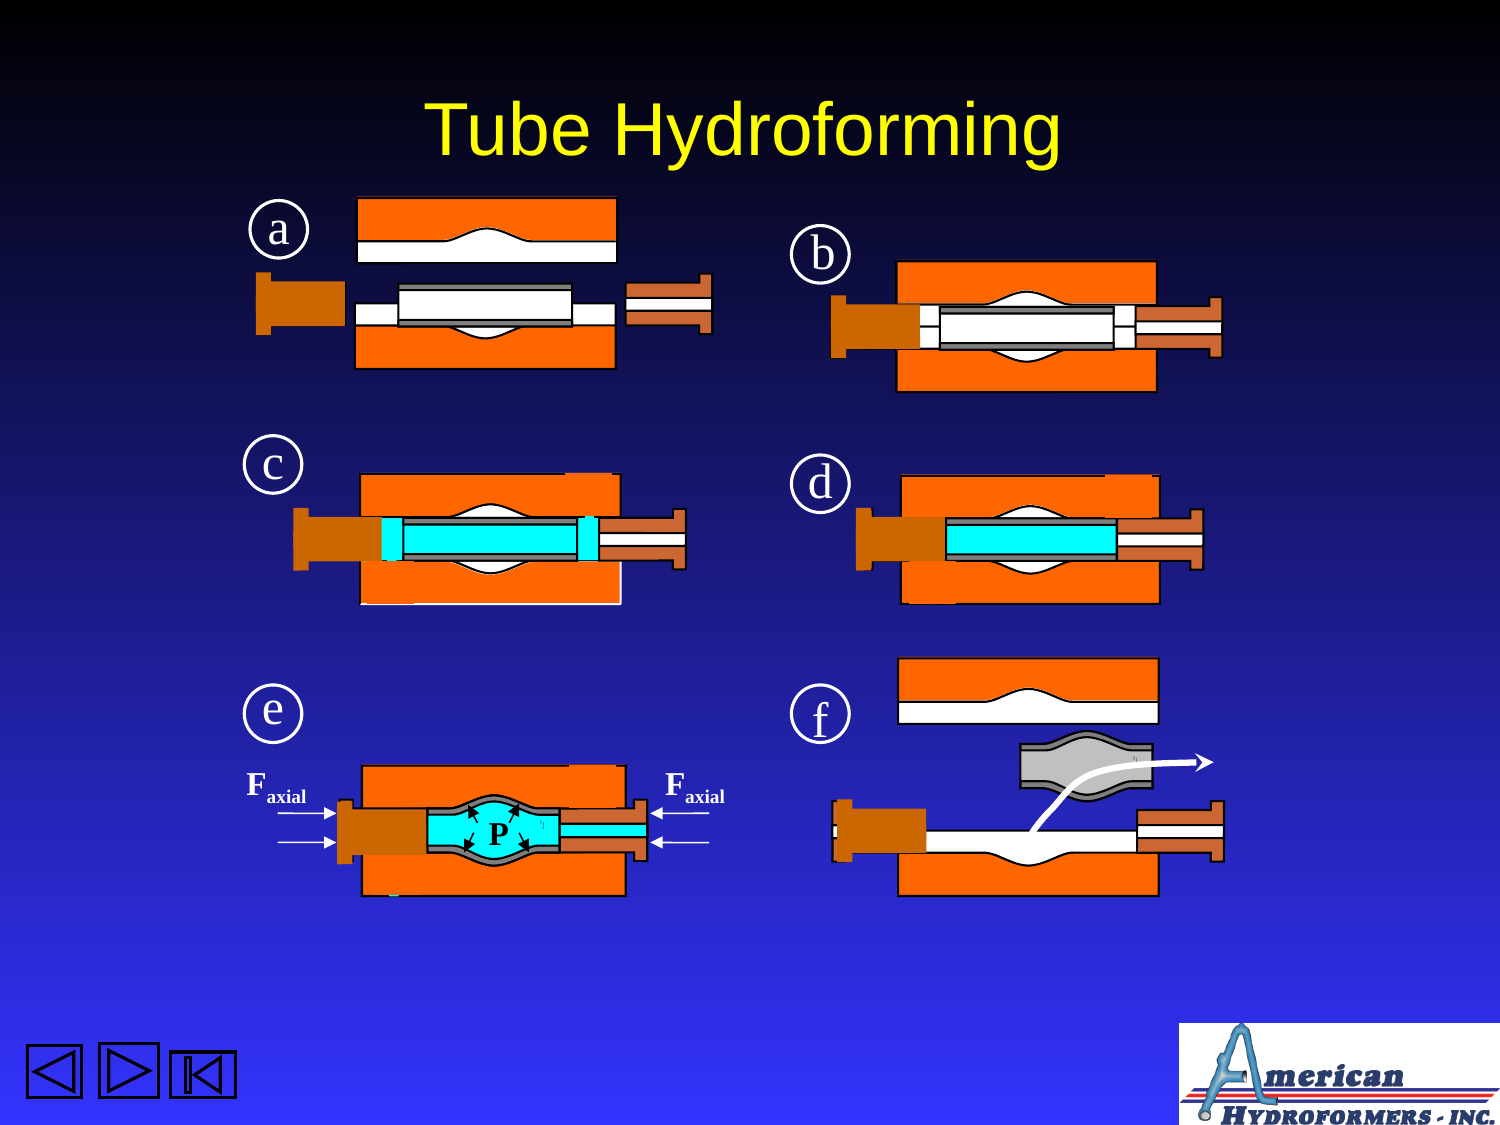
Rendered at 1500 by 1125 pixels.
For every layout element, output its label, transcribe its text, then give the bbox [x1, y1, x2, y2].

picture [1179, 1023, 1500, 1125]
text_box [791, 212, 1224, 394]
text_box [231, 667, 634, 898]
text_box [243, 422, 688, 606]
text_box Tube Hydroforming [99, 49, 1388, 200]
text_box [249, 187, 714, 371]
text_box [639, 656, 1226, 958]
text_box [791, 441, 1205, 606]
